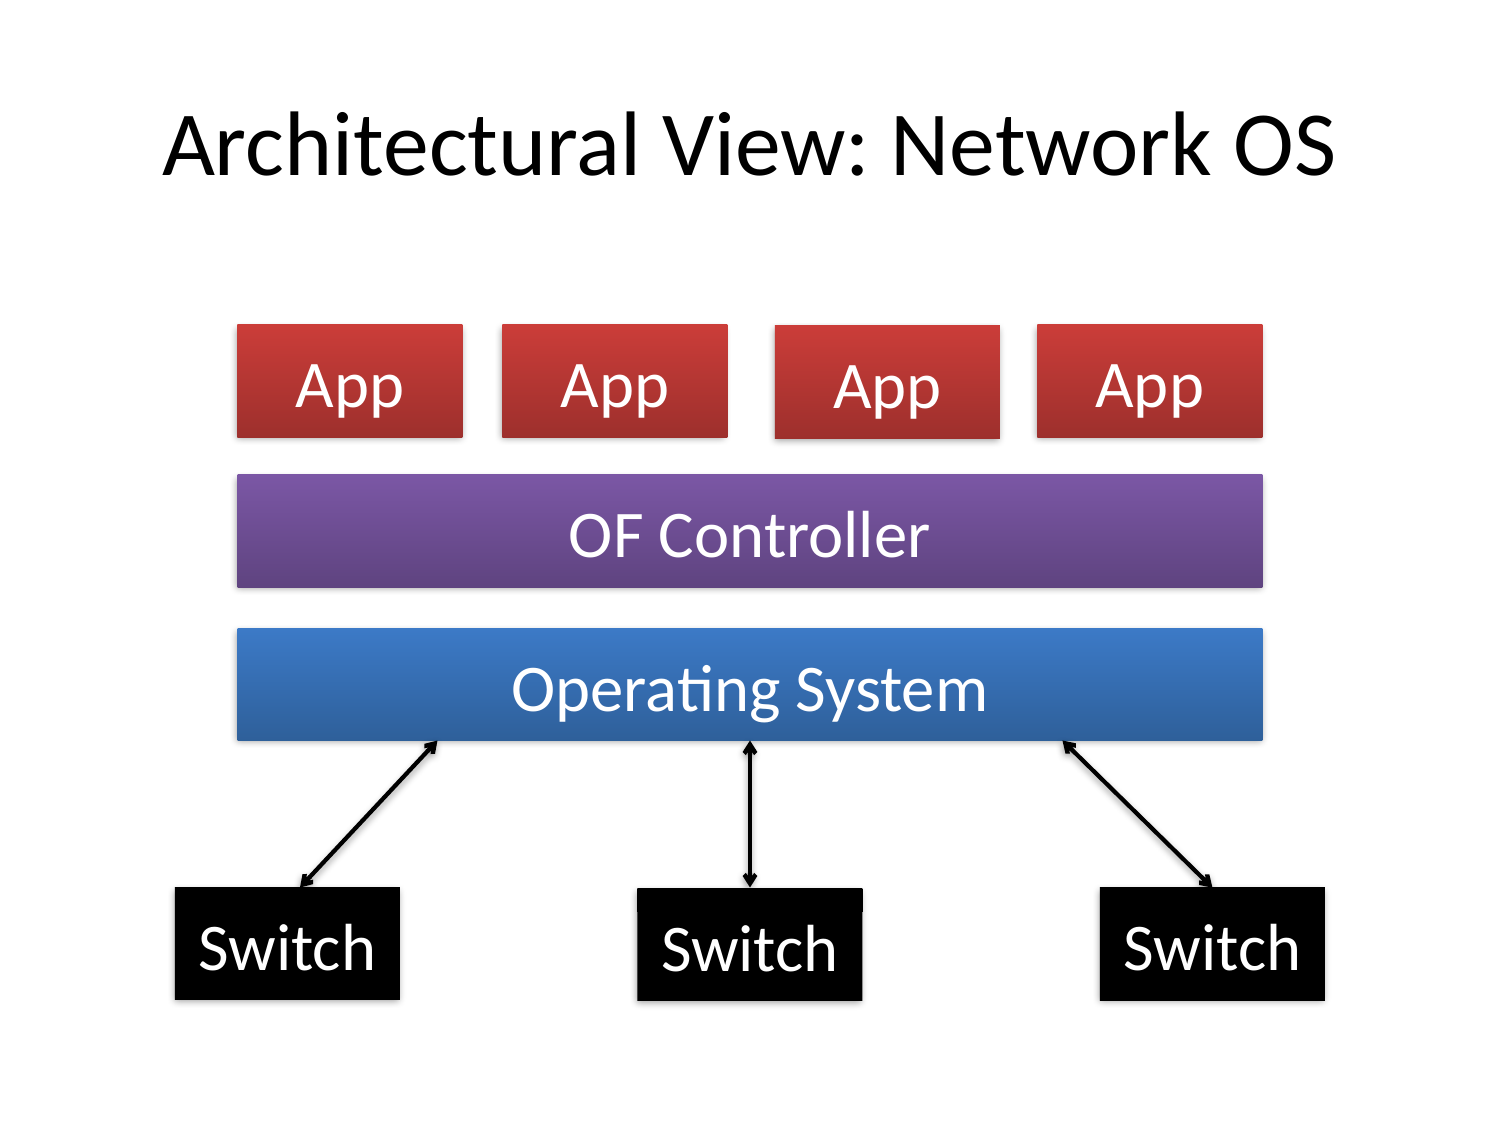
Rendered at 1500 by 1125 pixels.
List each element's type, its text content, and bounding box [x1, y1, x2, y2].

text_box App [502, 324, 728, 438]
text_box Switch [637, 888, 863, 1001]
text_box App [774, 325, 1000, 439]
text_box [299, 740, 438, 888]
text_box Operating System [237, 628, 1263, 741]
text_box Switch [1099, 887, 1325, 1001]
title Architectural View: Network OS [75, 45, 1425, 233]
text_box OF Controller [237, 474, 1263, 588]
text_box App [1037, 324, 1263, 438]
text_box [1062, 740, 1213, 888]
text_box App [237, 324, 463, 438]
text_box Switch [174, 887, 400, 1000]
